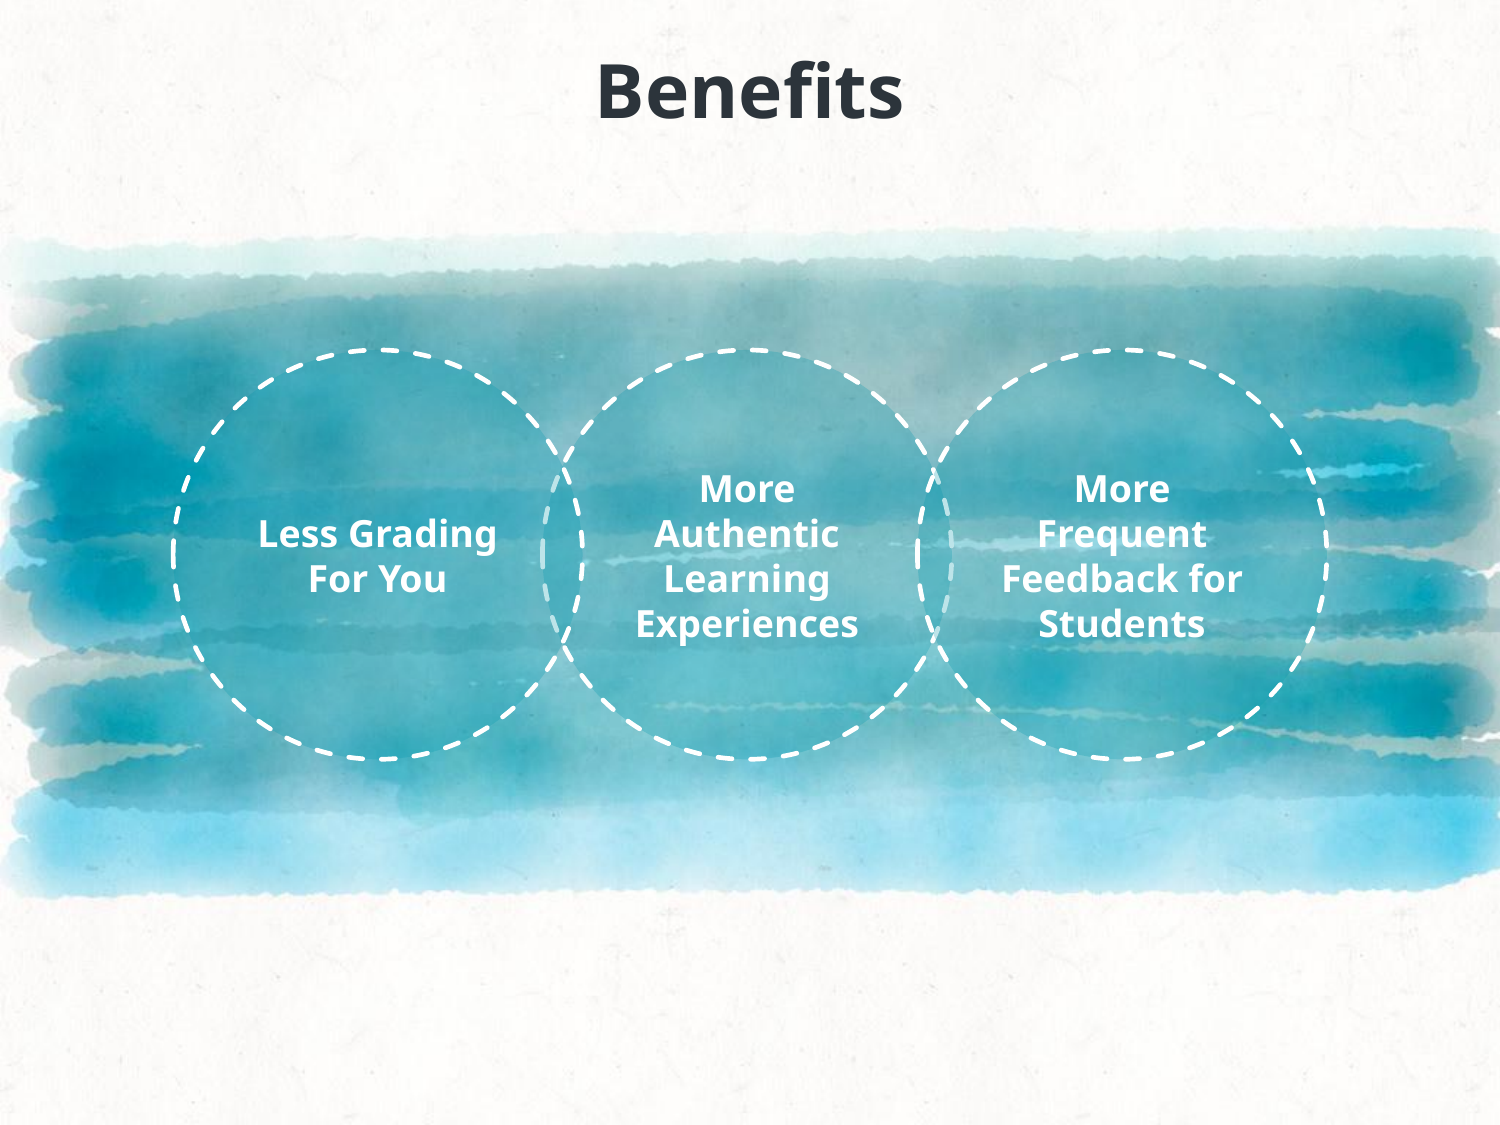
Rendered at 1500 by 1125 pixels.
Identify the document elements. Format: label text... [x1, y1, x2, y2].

text_box More Frequent Feedback for Students [917, 349, 1327, 760]
picture [0, 0, 1500, 1125]
text_box More Authentic Learning Experiences [562, 349, 935, 760]
text_box Less Grading For You [173, 349, 583, 760]
title Benefits [75, 0, 1425, 183]
